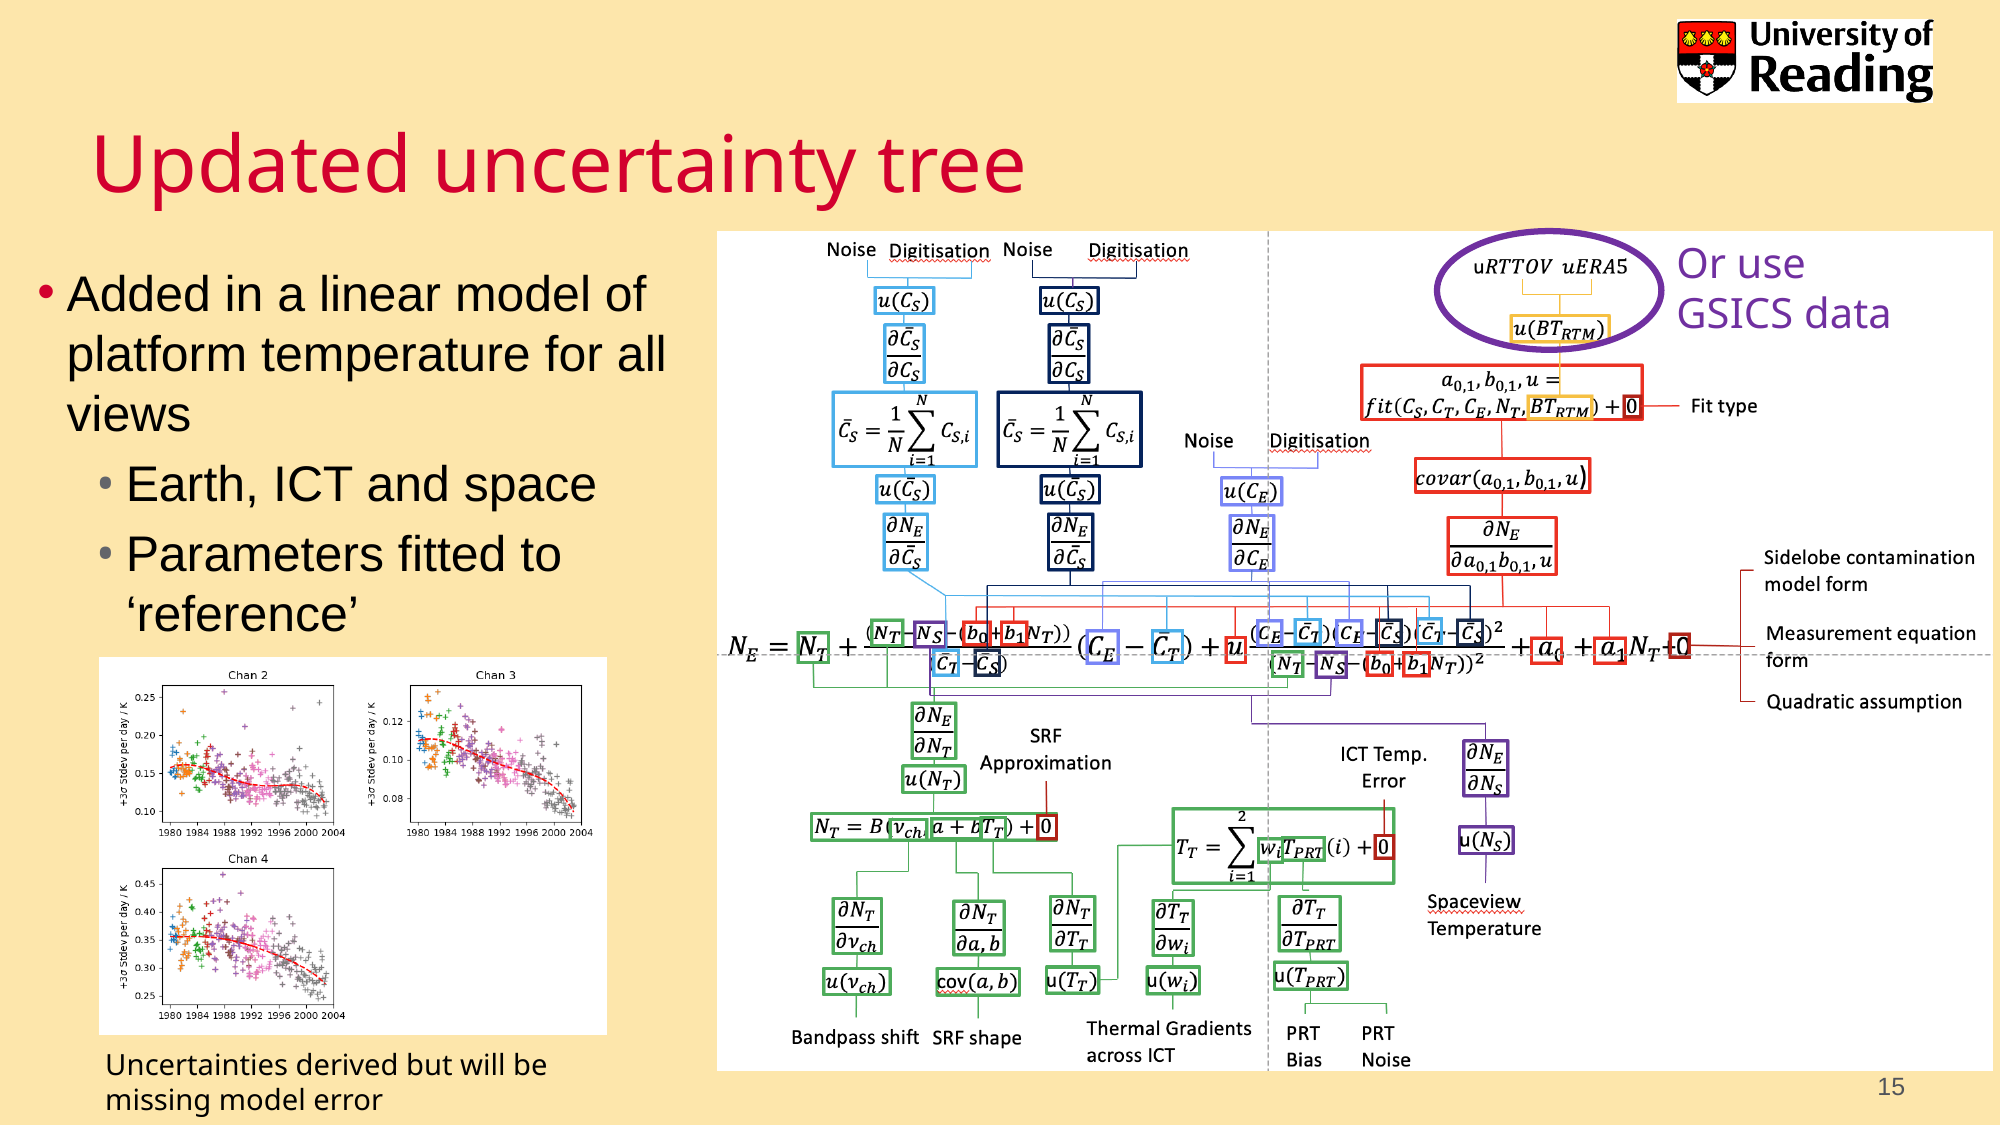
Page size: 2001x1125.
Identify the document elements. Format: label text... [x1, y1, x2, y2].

picture [716, 230, 1993, 1071]
picture [1677, 19, 1934, 103]
text_box Uncertainties derived but will be missing model error [90, 1039, 670, 1124]
title Updated uncertainty tree [90, 19, 1623, 209]
slide_number 15 [1757, 1080, 1906, 1112]
picture [99, 657, 607, 1035]
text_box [1436, 228, 1946, 351]
list Added in a linear model of platform temperature for all views Earth, ICT and space Parameters fitted to ‘reference’ [37, 261, 670, 1053]
